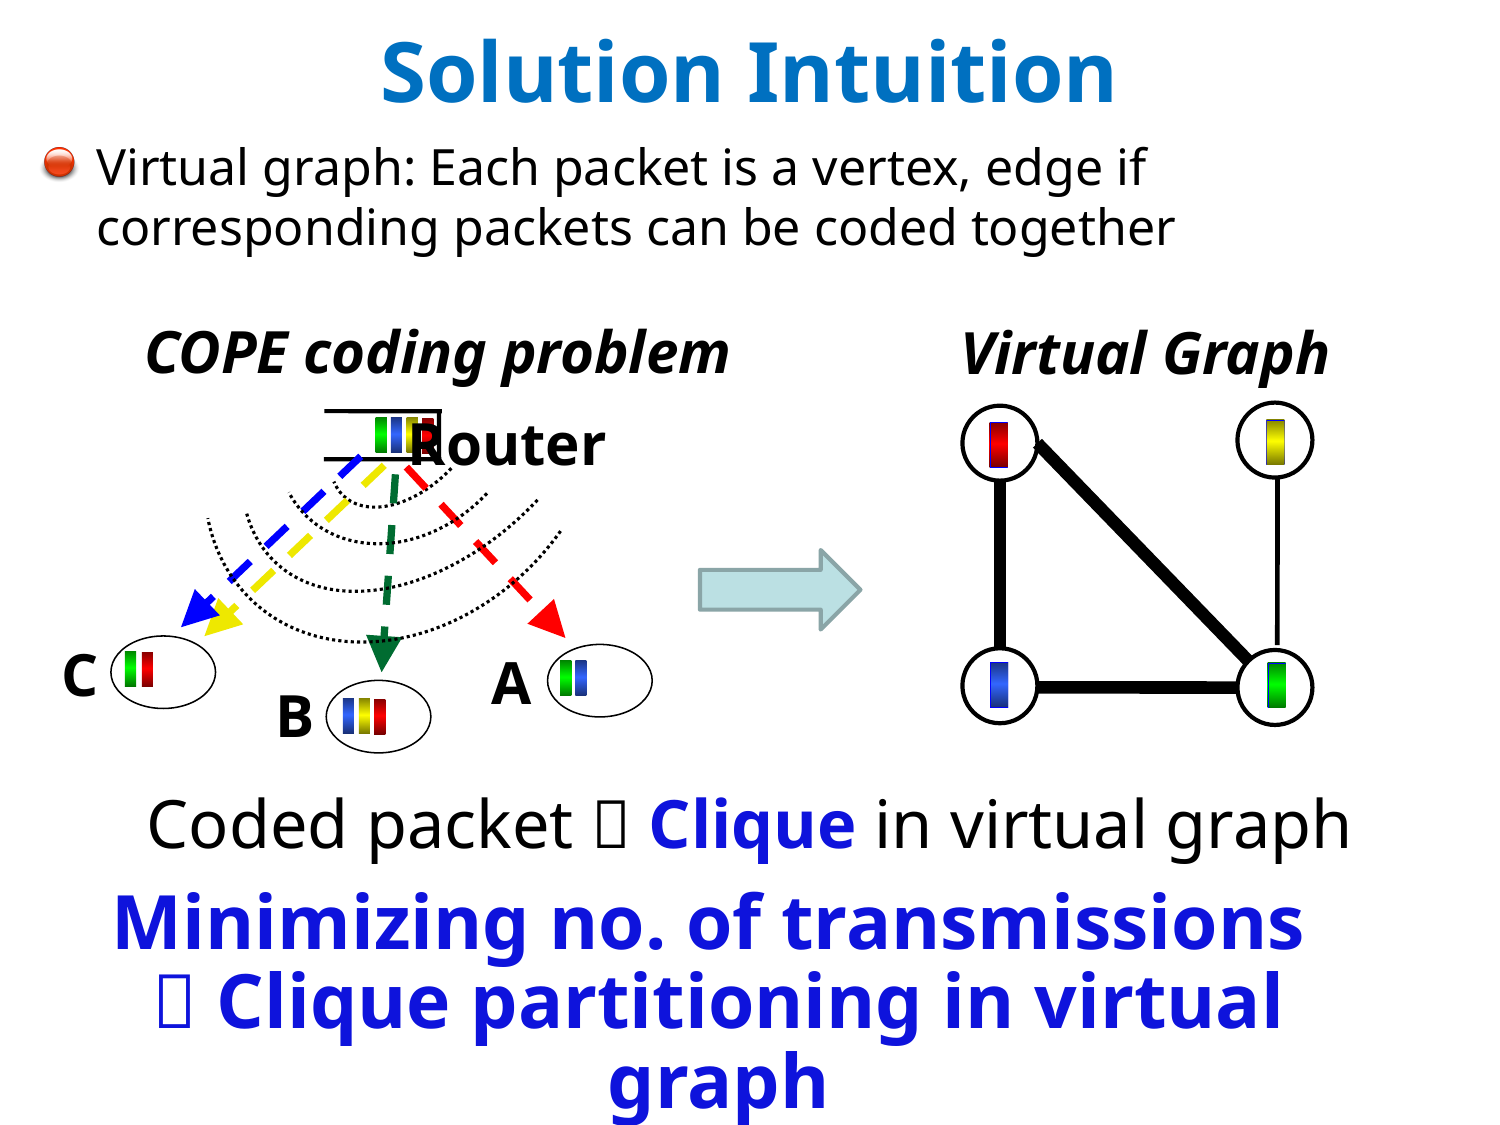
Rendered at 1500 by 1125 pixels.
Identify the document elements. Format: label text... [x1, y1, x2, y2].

text_box Coded packet  Clique in virtual graph [0, 774, 1500, 870]
text_box COPE coding problem [129, 307, 747, 393]
text_box [960, 403, 1040, 483]
text_box [1235, 647, 1315, 728]
text_box [960, 646, 1040, 726]
text_box Minimizing no. of transmissions  Clique partitioning in virtual graph [24, 877, 1413, 1125]
title Solution Intuition [74, 0, 1426, 127]
text_box [989, 422, 1008, 468]
text_box [1267, 662, 1286, 708]
text_box Virtual Graph [945, 309, 1346, 394]
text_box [1037, 442, 1249, 662]
text_box [990, 662, 1009, 708]
text_box [1266, 419, 1285, 465]
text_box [62, 399, 653, 754]
picture [39, 147, 80, 183]
text_box [697, 548, 863, 632]
list Virtual graph: Each packet is a vertex, edge if corresponding packets can be coded together [24, 127, 1451, 353]
text_box [1235, 400, 1315, 480]
